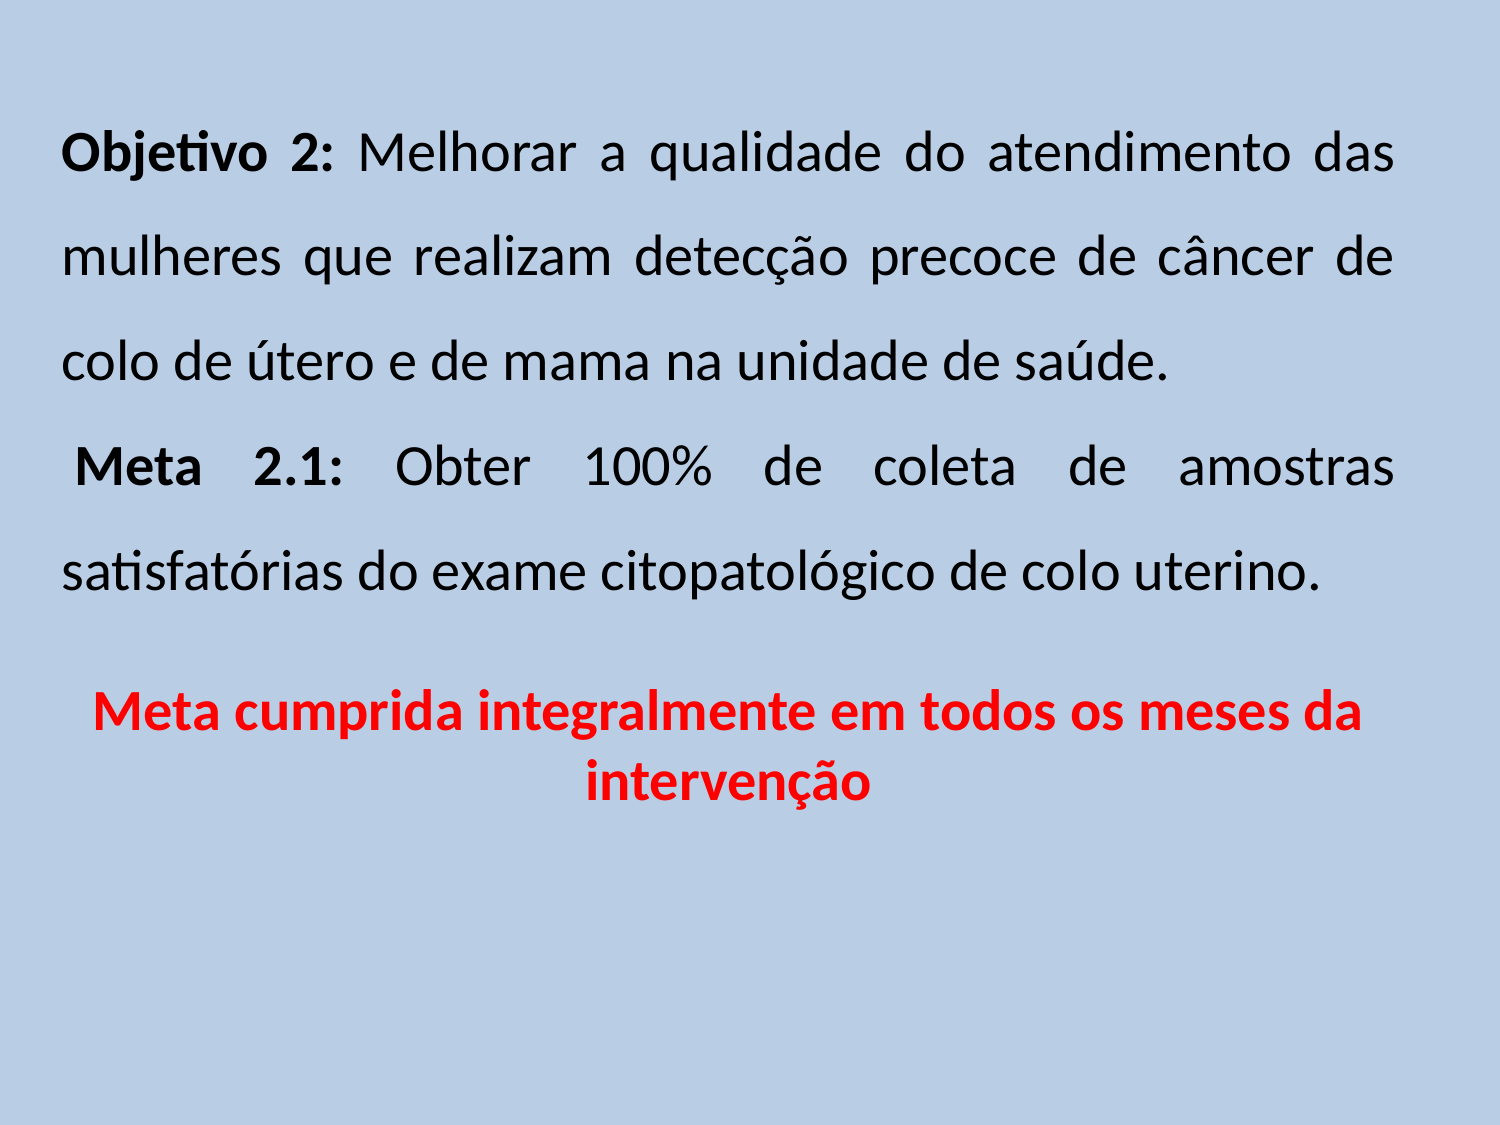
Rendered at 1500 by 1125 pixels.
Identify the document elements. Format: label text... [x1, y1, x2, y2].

text_box Objetivo 2: Melhorar a qualidade do atendimento das mulheres que realizam detecção precoce de câncer de colo de útero e de mama na unidade de saúde. Meta 2.1: Obter 100% de coleta de amostras satisfatórias do exame citopatológico de colo uterino. Meta cumprida integralmente em todos os meses da intervenção [46, 70, 1411, 820]
